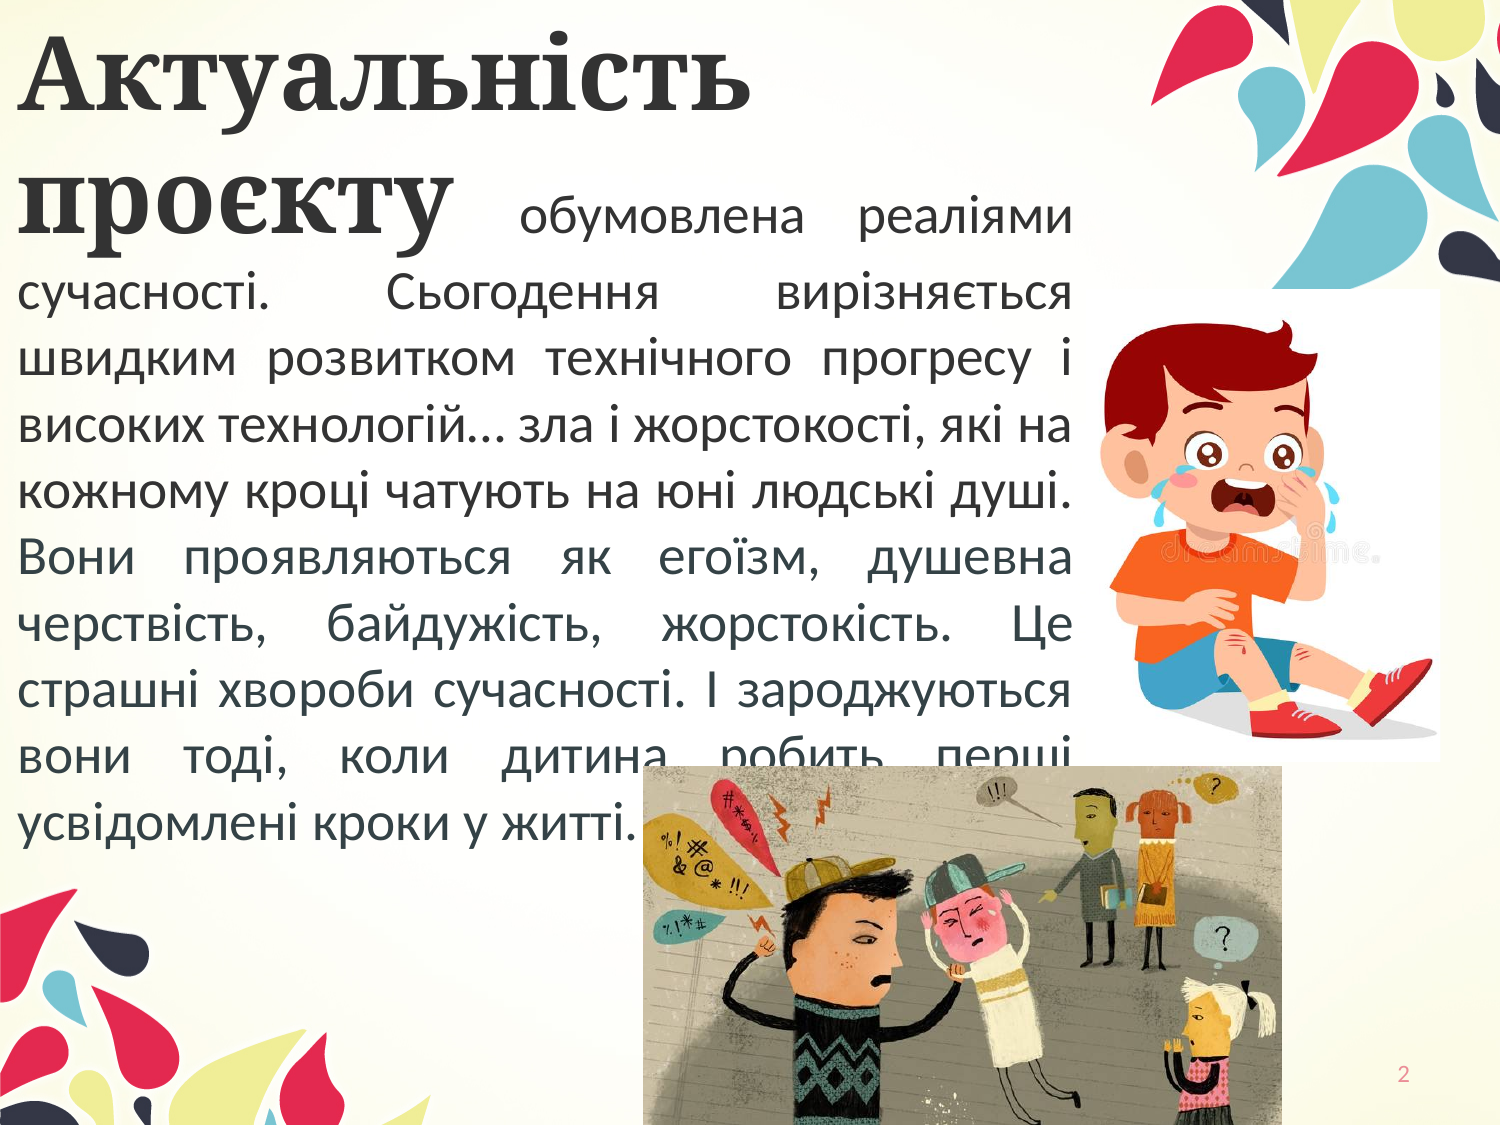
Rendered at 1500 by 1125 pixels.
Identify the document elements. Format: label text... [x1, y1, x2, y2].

picture [0, 0, 1500, 1125]
list Актуальність проєкту обумовлена реаліями сучасності. Сьогодення вирізняється швидким розвитком технічного прогресу і високих технологій… зла і жорстокості, які на кожному кроці чатують на юні людські душі. Вони проявляються як егоїзм, душевна черствість, байдужість, жорстокість. Це страшні хвороби сучасності. І зароджуються вони тоді, коли дитина робить перші усвідомлені кроки у житті. [2, 0, 1090, 875]
slide_number 2 [1286, 1042, 1425, 1103]
